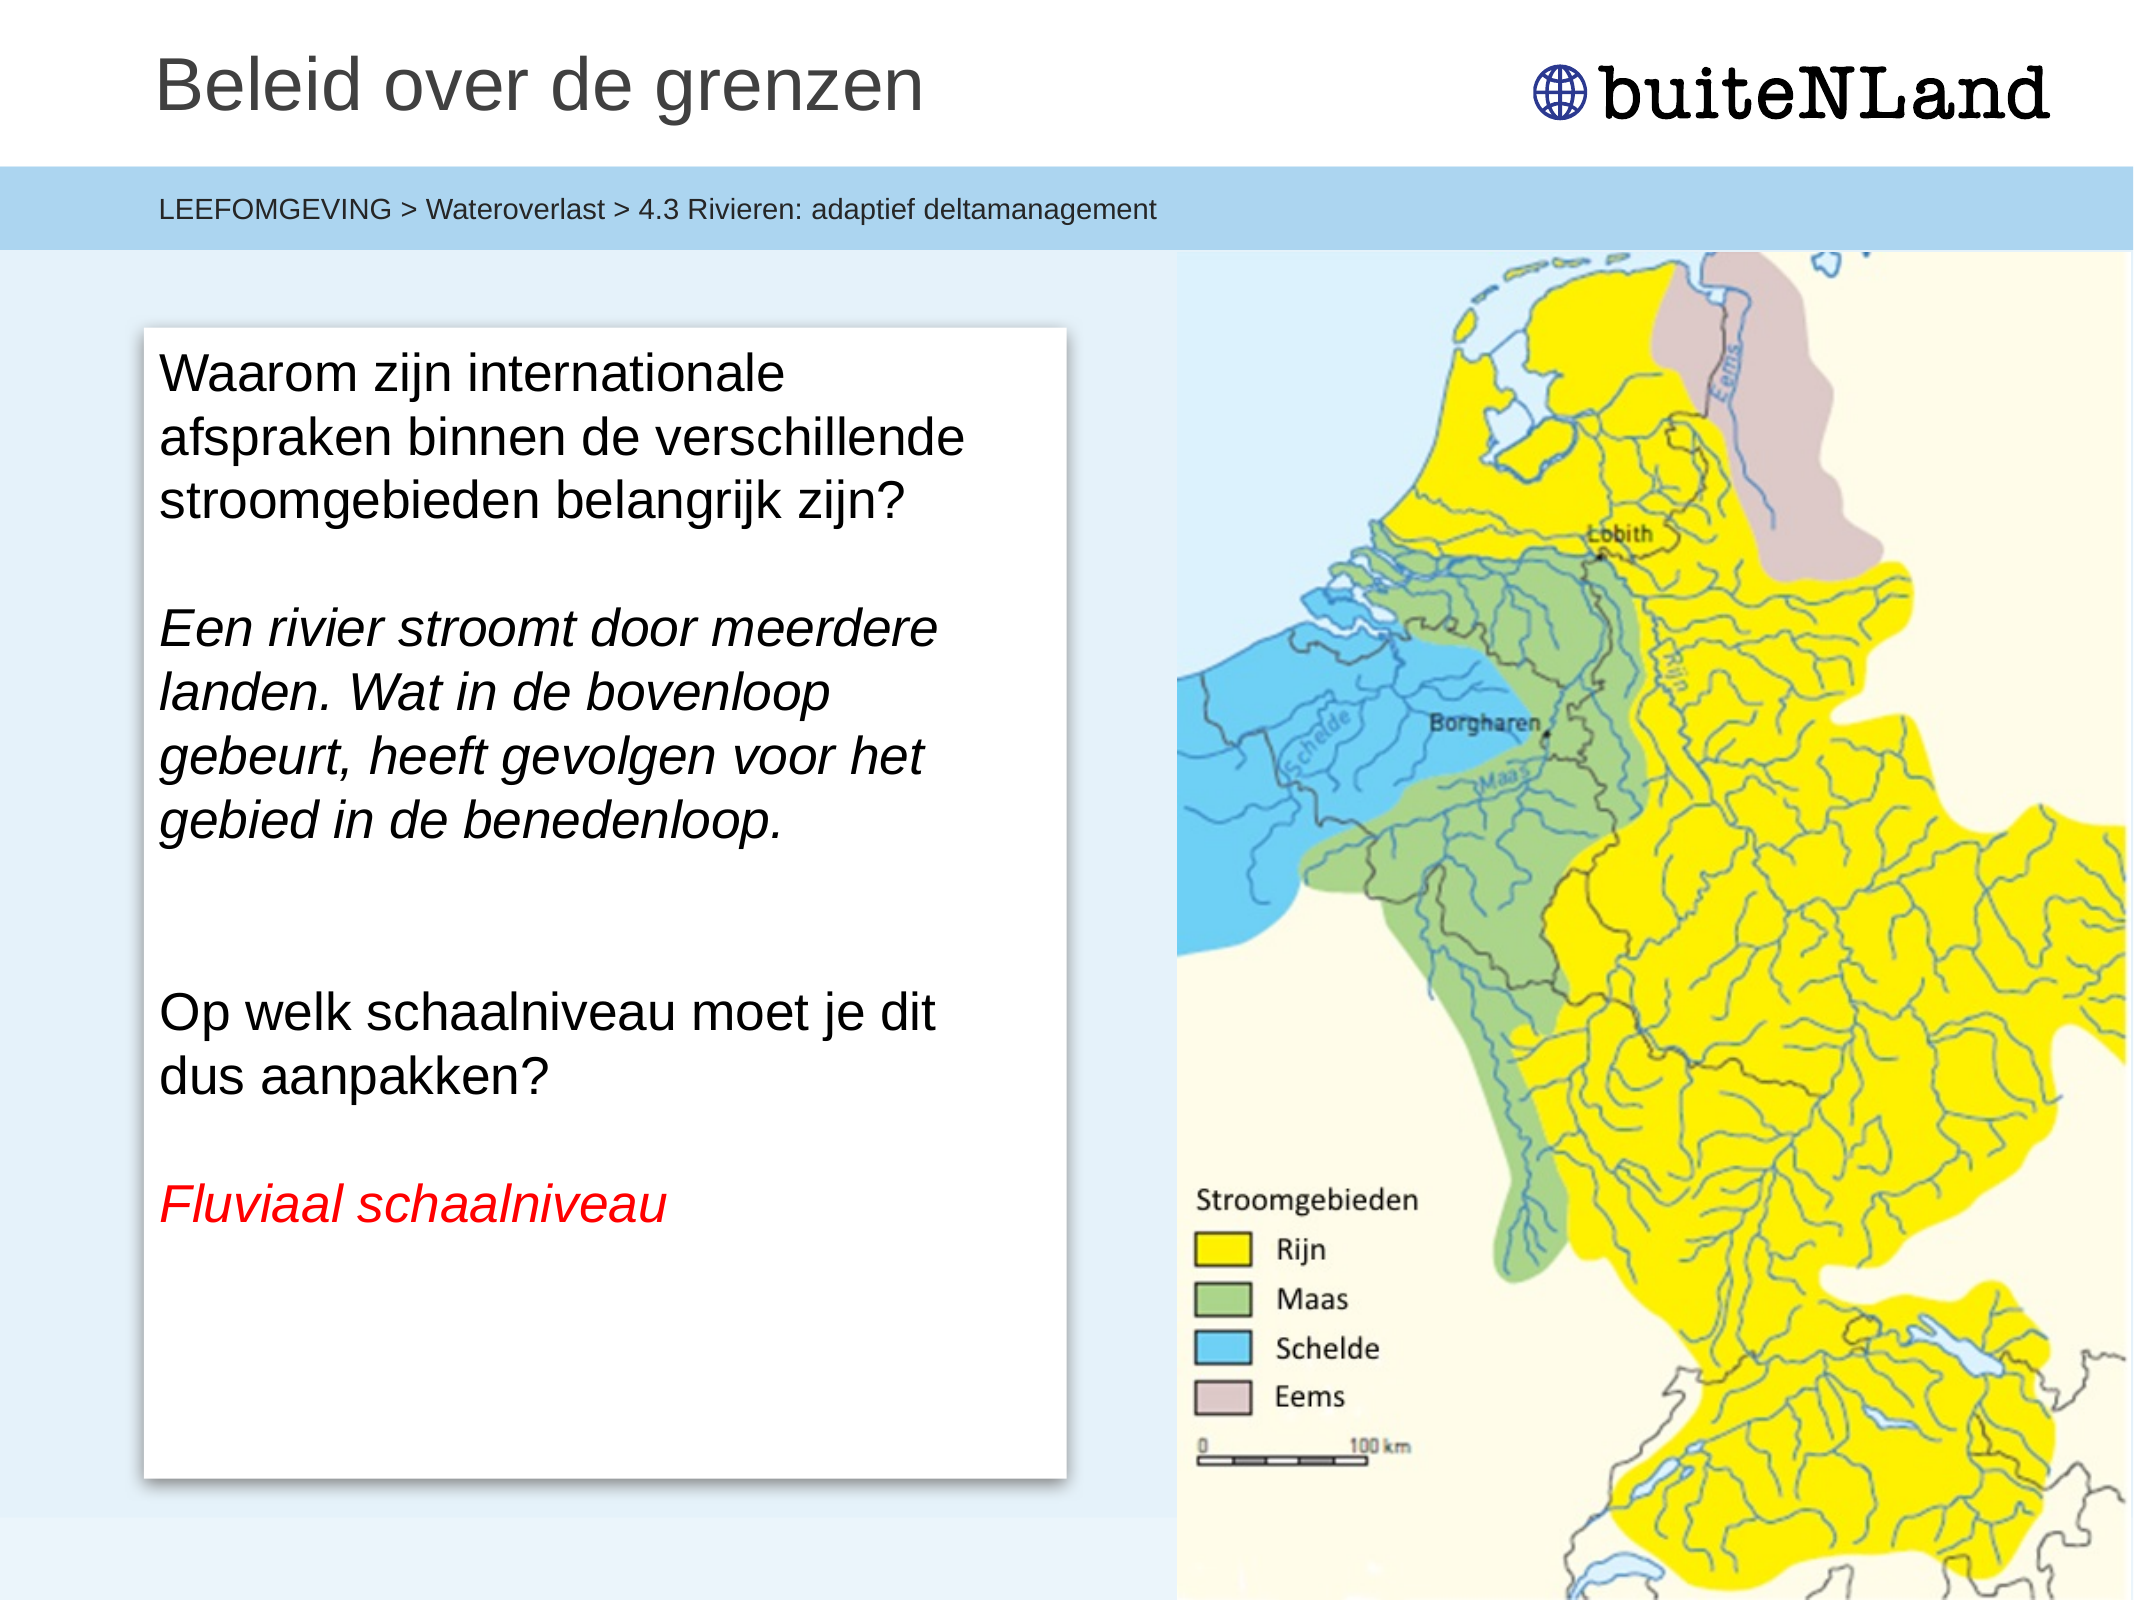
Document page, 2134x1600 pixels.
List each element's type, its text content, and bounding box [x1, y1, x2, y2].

subtitle LEEFOMGEVING > Wateroverlast > 4.3 Rivieren: adaptief deltamanagement [143, 170, 2056, 247]
text_box Waarom zijn internationale afspraken binnen de verschillende stroomgebieden belangrijk zijn? Een rivier stroomt door meerdere landen. Wat in de bovenloop gebeurt, heeft gevolgen voor het gebied in de benedenloop. Op welk schaalniveau moet je dit dus aanpakken? Fluviaal schaalniveau [145, 330, 1017, 1305]
title Beleid over de grenzen [139, 38, 1473, 140]
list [1177, 252, 2131, 1600]
